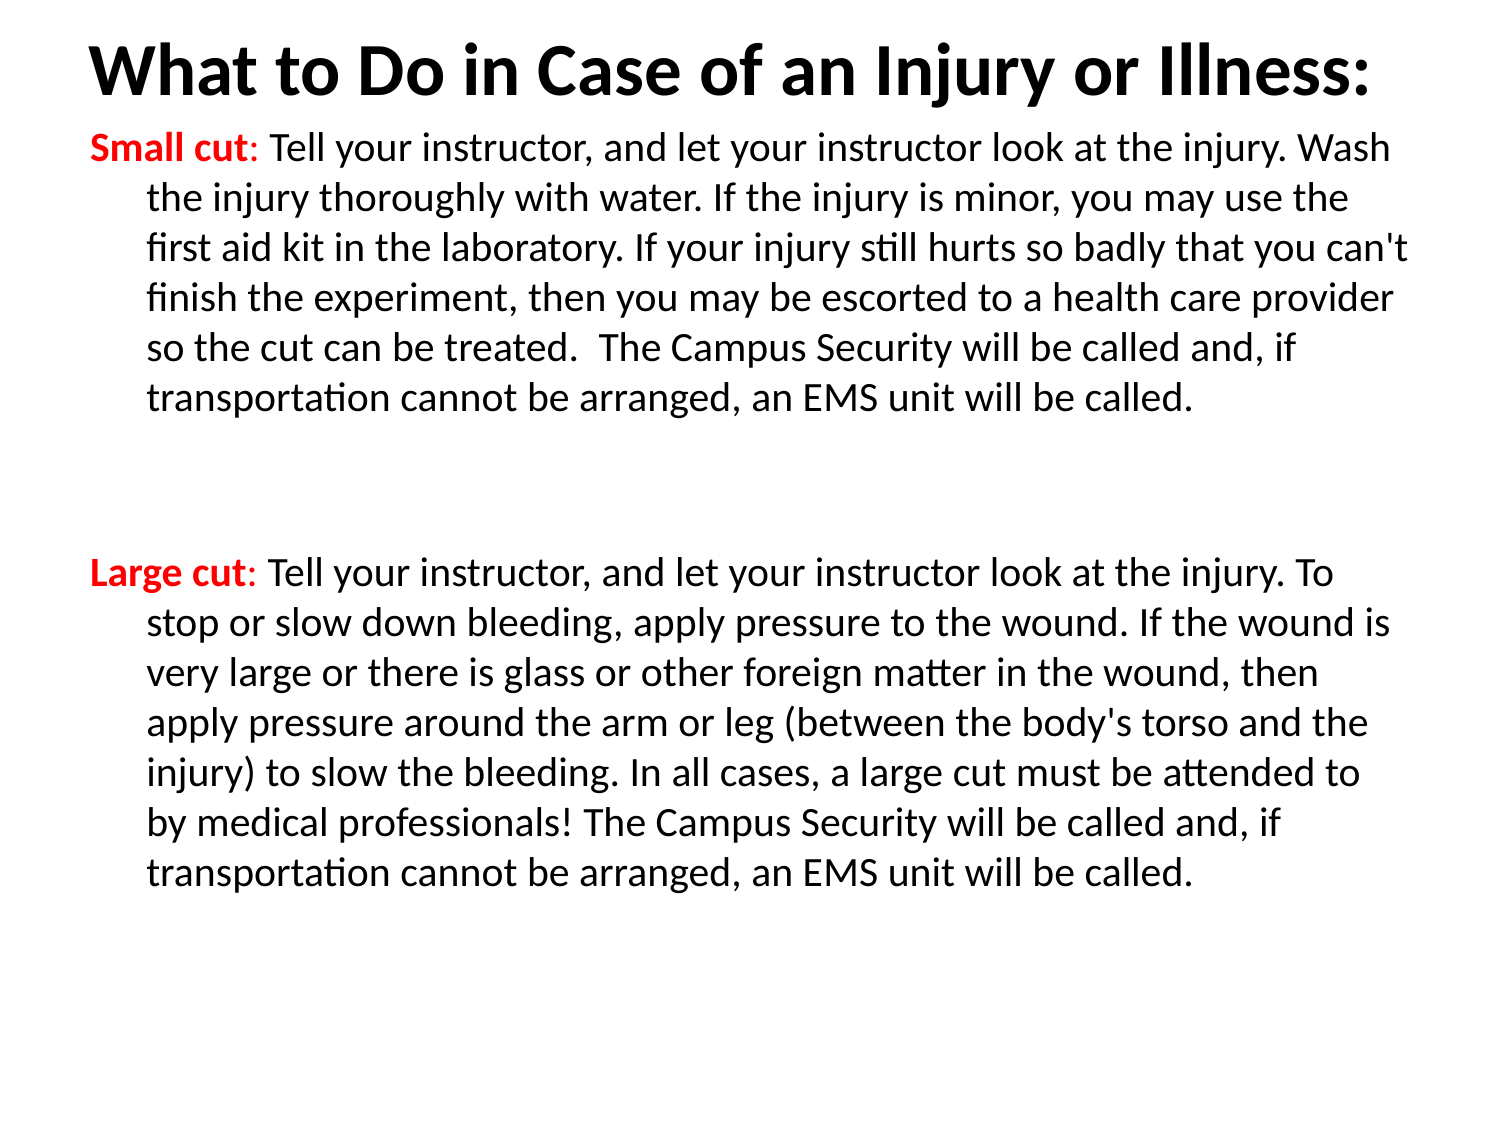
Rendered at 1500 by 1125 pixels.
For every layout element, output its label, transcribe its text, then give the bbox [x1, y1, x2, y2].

list Small cut: Tell your instructor, and let your instructor look at the injury. Wash the injury thoroughly with water. If the injury is minor, you may use the first aid kit in the laboratory. If your injury still hurts so badly that you can't finish the experiment, then you may be escorted to a health care provider so the cut can be treated. The Campus Security will be called and, if transportation cannot be arranged, an EMS unit will be called. Large cut: Tell your instructor, and let your instructor look at the injury. To stop or slow down bleeding, apply pressure to the wound. If the wound is very large or there is glass or other foreign matter in the wound, then apply pressure around the arm or leg (between the body's torso and the injury) to slow the bleeding. In all cases, a large cut must be attended to by medical professionals! The Campus Security will be called and, if transportation cannot be arranged, an EMS unit will be called. [75, 112, 1425, 1100]
title What to Do in Case of an Injury or Illness: [37, 0, 1425, 130]
